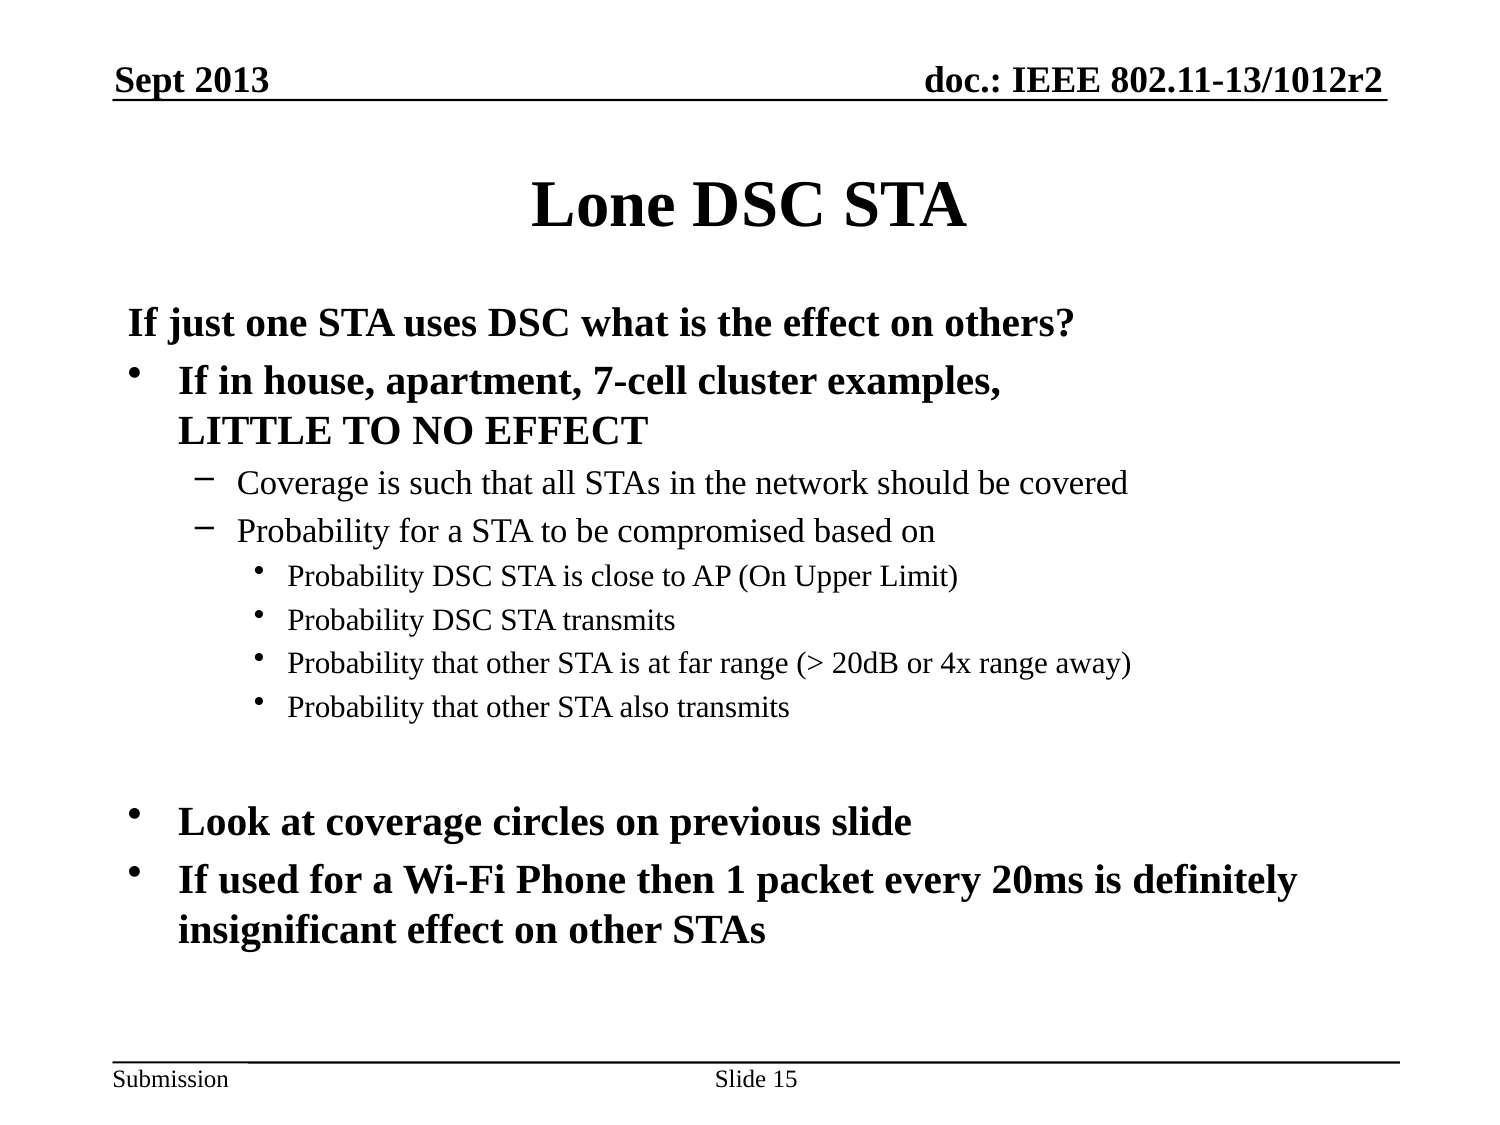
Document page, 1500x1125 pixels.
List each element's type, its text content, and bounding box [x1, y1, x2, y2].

list If just one STA uses DSC what is the effect on others? If in house, apartment, 7-cell cluster examples, LITTLE TO NO EFFECT Coverage is such that all STAs in the network should be covered Probability for a STA to be compromised based on Probability DSC STA is close to AP (On Upper Limit) Probability DSC STA transmits Probability that other STA is at far range (> 20dB or 4x range away) Probability that other STA also transmits Look at coverage circles on previous slide If used for a Wi-Fi Phone then 1 packet every 20ms is definitely insignificant effect on other STAs [112, 287, 1388, 963]
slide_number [114, 54, 286, 101]
slide_number Slide 15 [712, 1061, 800, 1093]
title Lone DSC STA [112, 112, 1388, 287]
